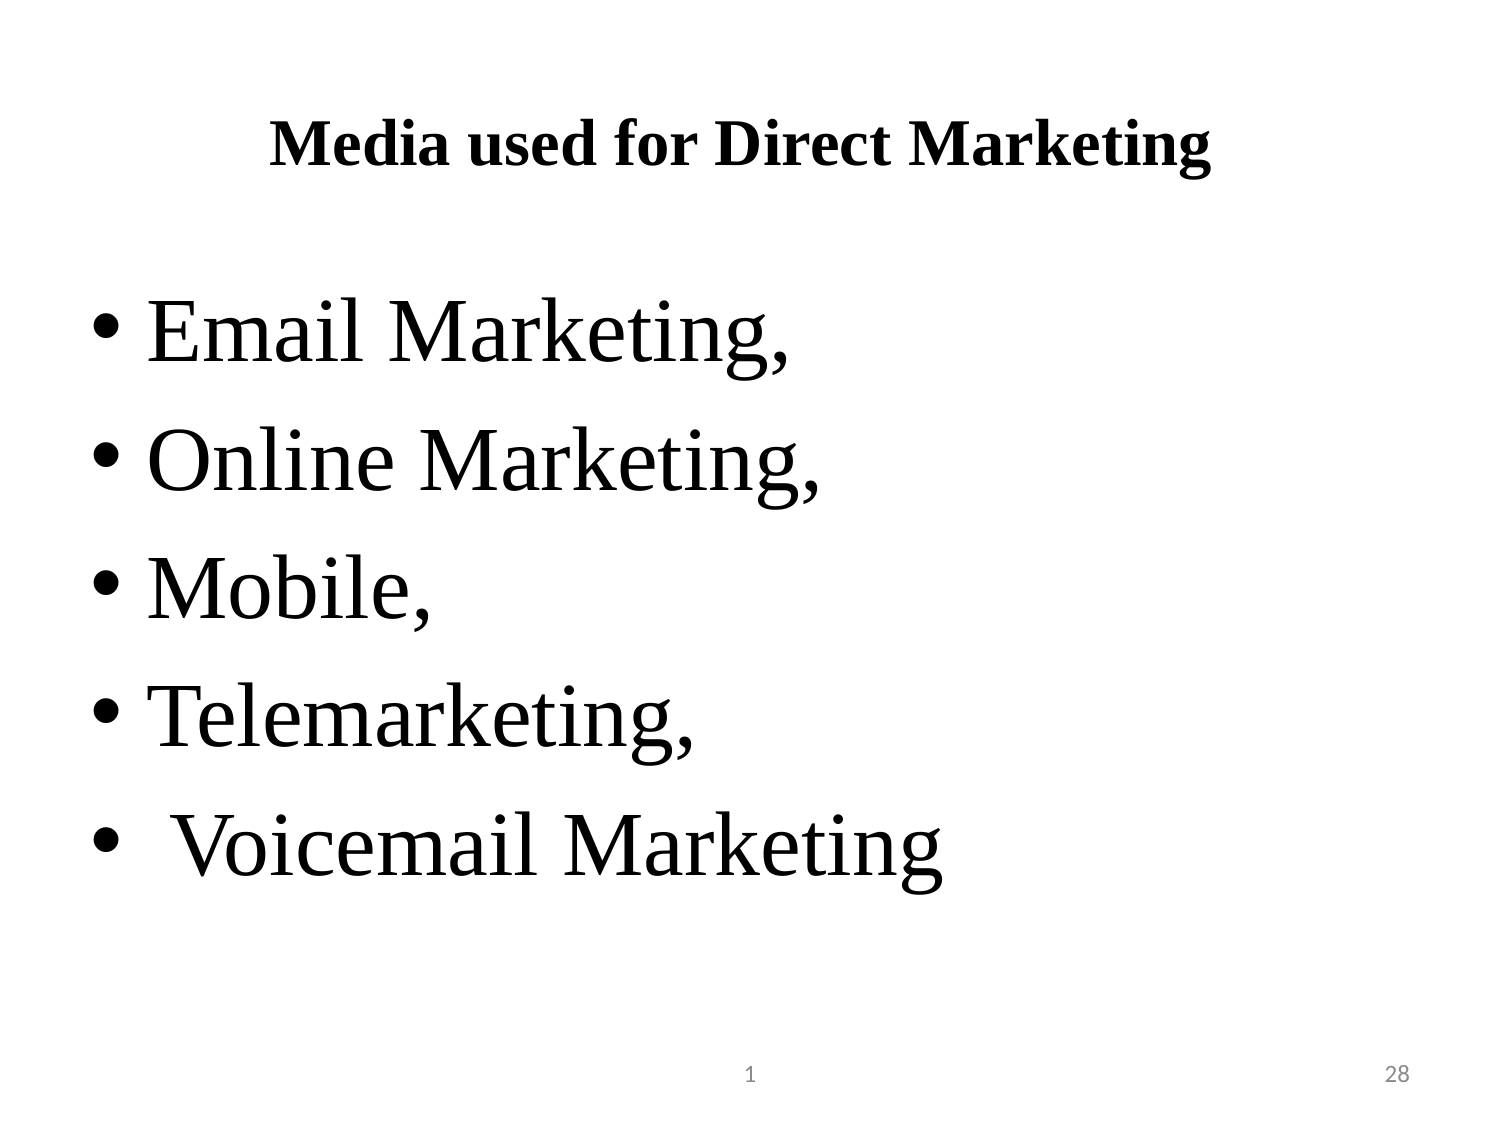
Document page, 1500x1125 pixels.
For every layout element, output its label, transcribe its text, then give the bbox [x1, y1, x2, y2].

list Email Marketing, Online Marketing, Mobile, Telemarketing, Voicemail Marketing [75, 262, 1425, 1005]
slide_number 28 [1074, 1042, 1425, 1103]
footer 1 [512, 1042, 988, 1103]
title Media used for Direct Marketing [75, 45, 1425, 233]
